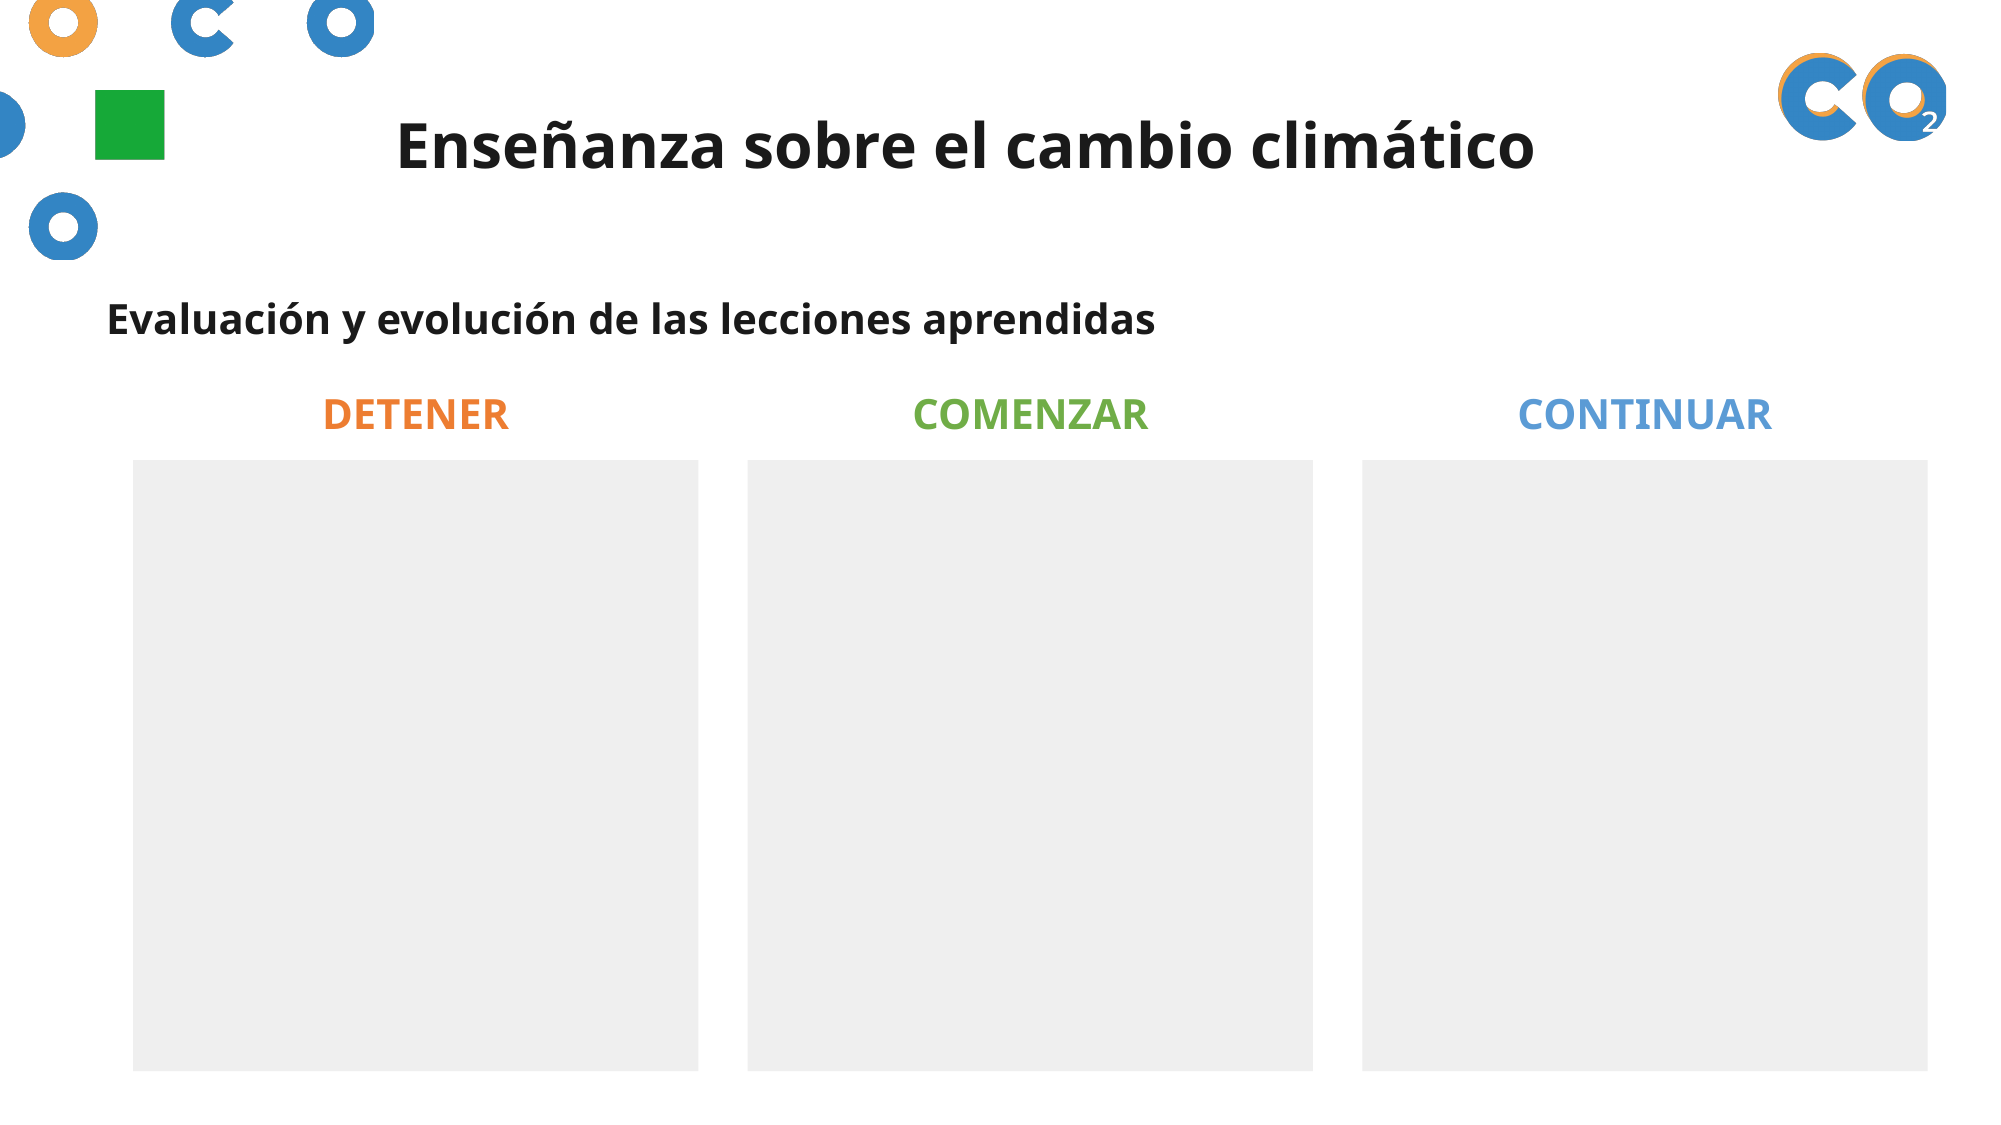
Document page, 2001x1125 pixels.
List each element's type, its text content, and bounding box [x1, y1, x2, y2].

list COMENZAR [732, 386, 1329, 461]
text_box [1362, 460, 1928, 1072]
picture [0, 0, 374, 260]
list CONTINUAR [1347, 386, 1943, 461]
list DETENER [118, 386, 714, 461]
text_box [747, 460, 1313, 1072]
text_box [133, 460, 699, 1072]
picture [1778, 53, 1947, 141]
title Enseñanza sobre el cambio climático [332, 67, 1650, 229]
list Evaluación y evolución de las lecciones aprendidas [91, 290, 1348, 387]
